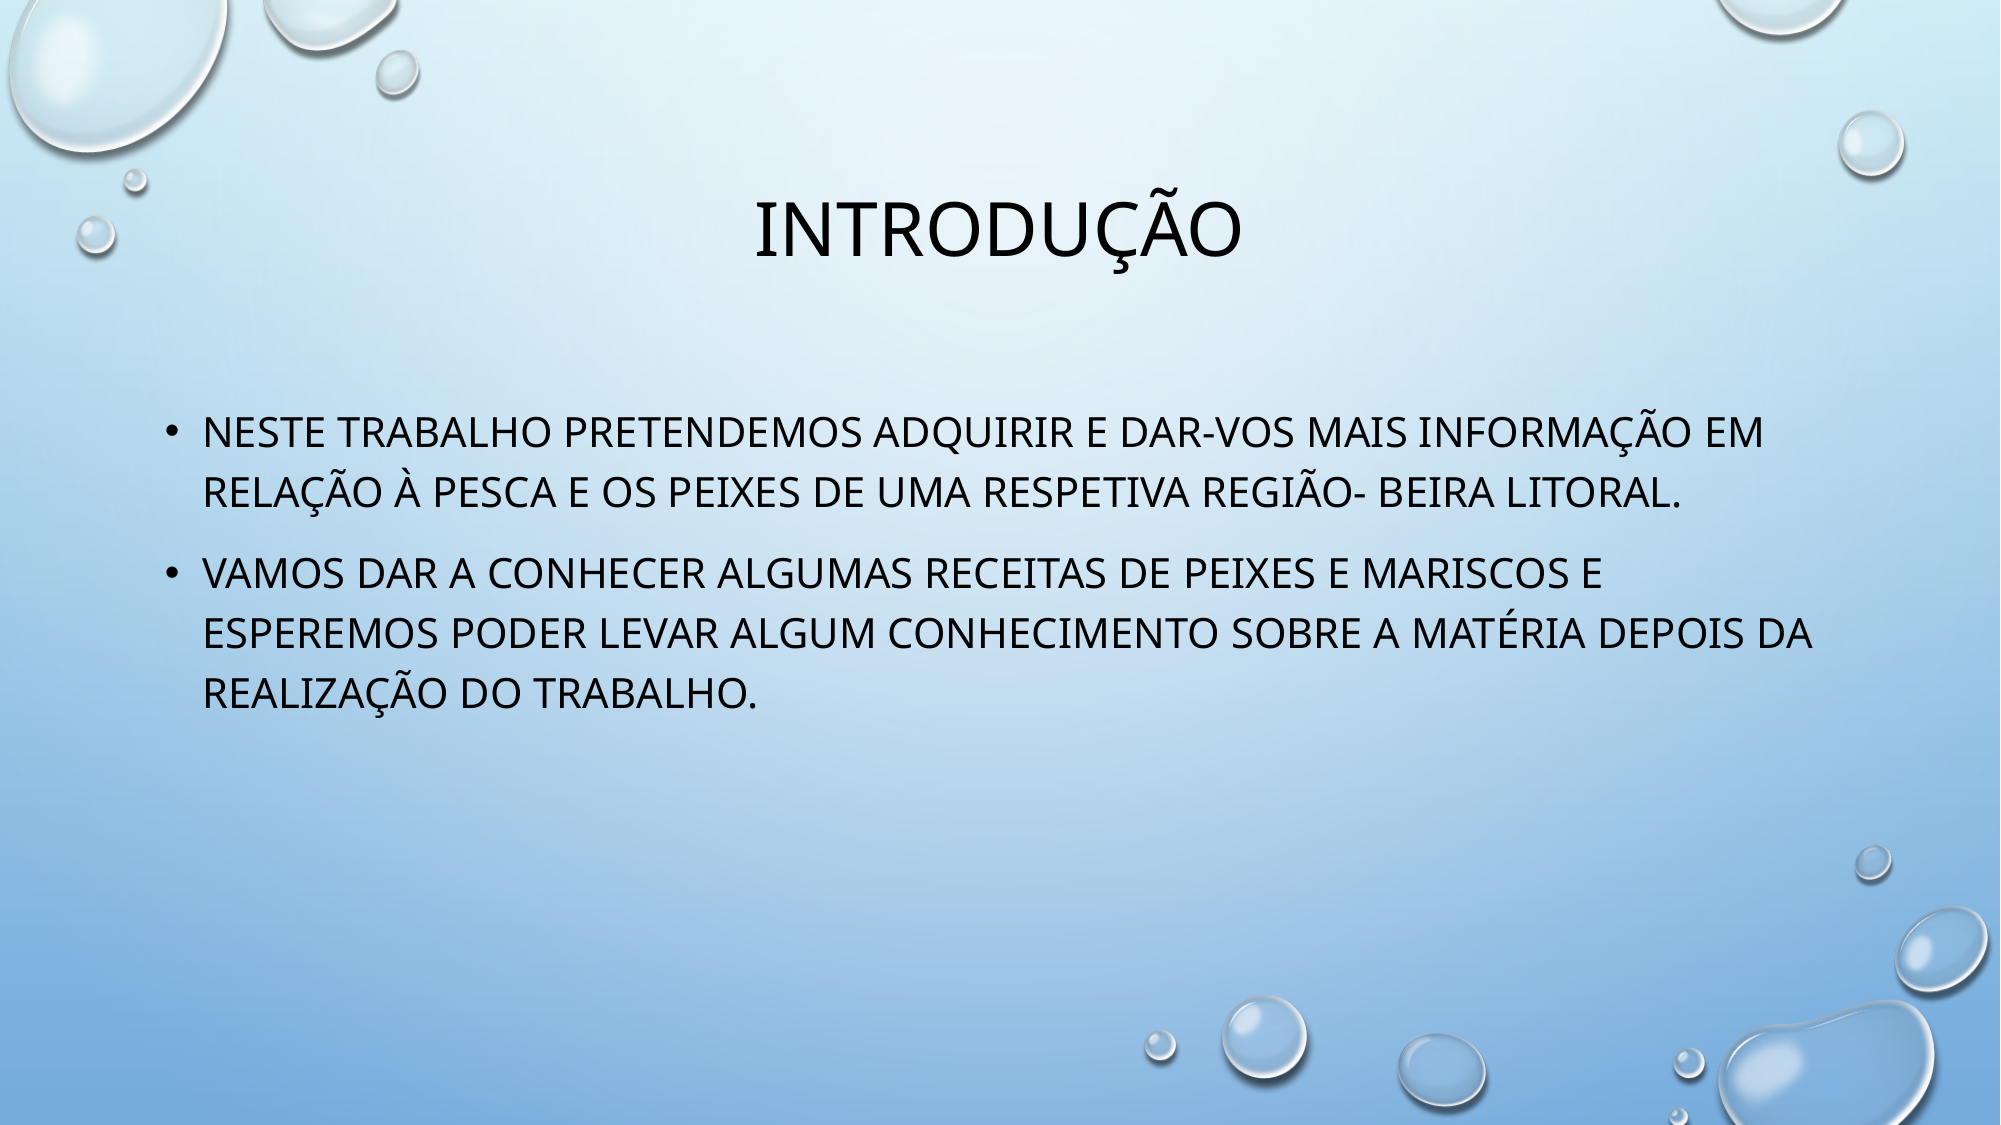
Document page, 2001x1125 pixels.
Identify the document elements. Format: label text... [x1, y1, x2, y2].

title Introdução [149, 101, 1851, 364]
picture [0, 0, 2000, 1125]
list Neste trabalho pretendemos adquirir e dar-vos mais informação em relação à pesca e os peixes de uma respetiva região- Beira Litoral. Vamos dar a conhecer algumas receitas de peixes e mariscos e esperemos poder levar algum conhecimento sobre a matéria depois da realização do trabalho. [149, 388, 1850, 950]
